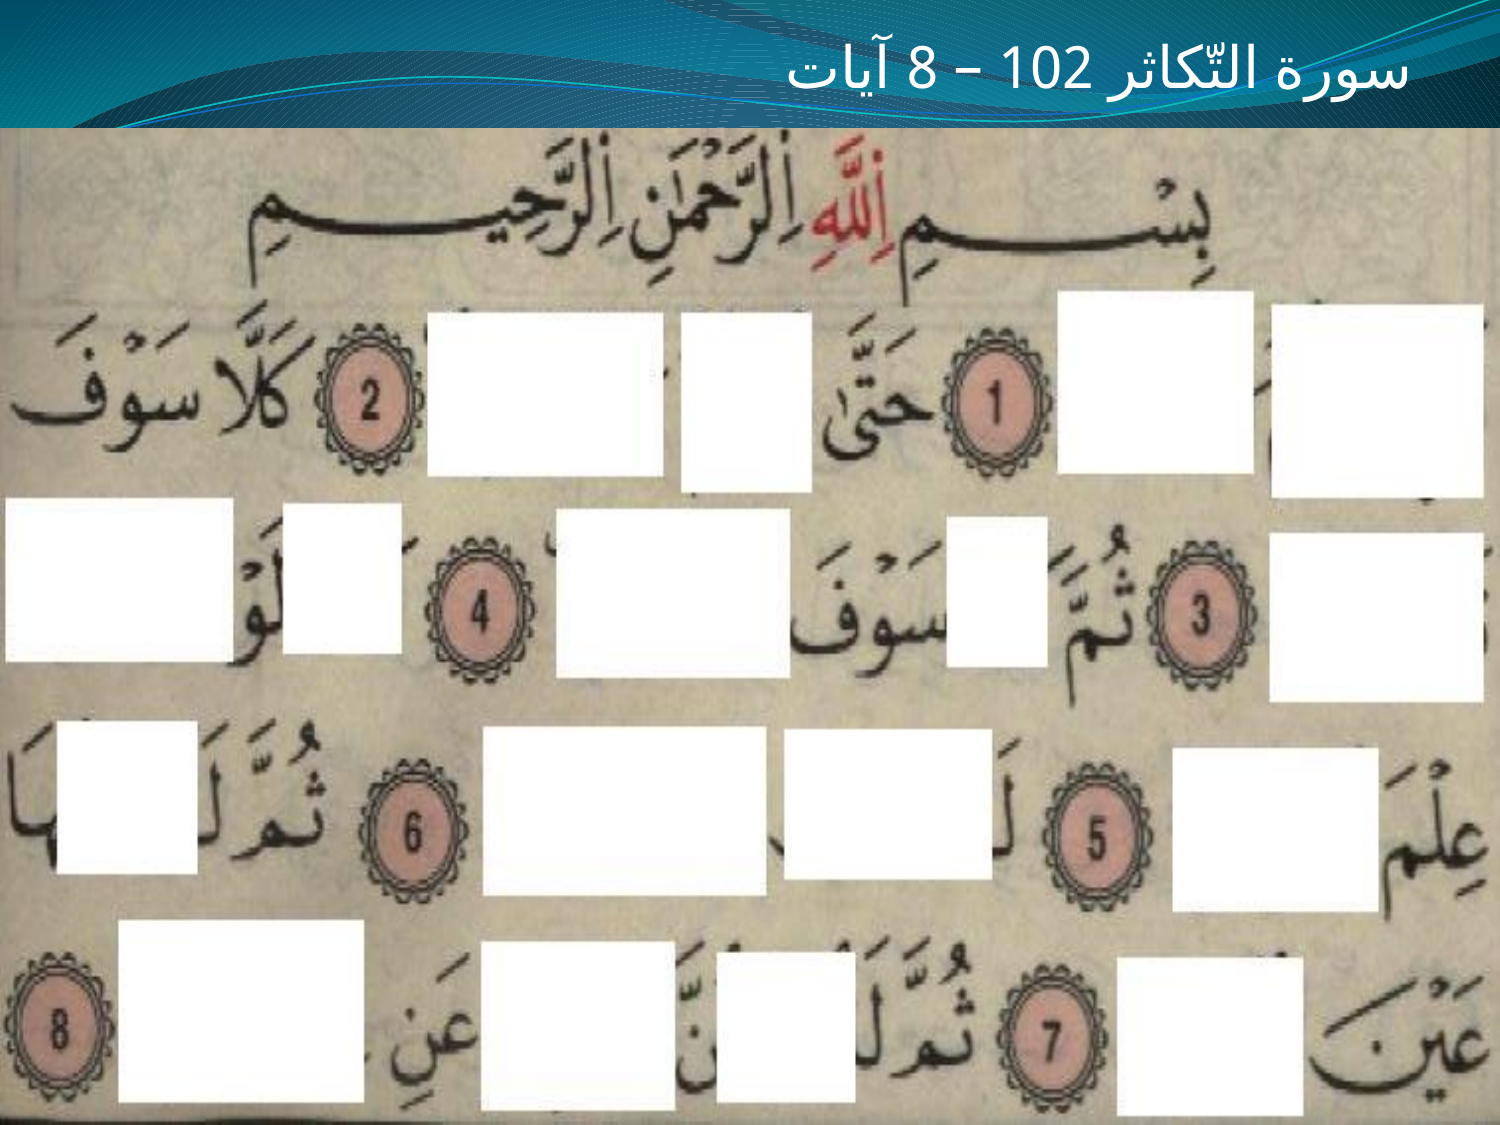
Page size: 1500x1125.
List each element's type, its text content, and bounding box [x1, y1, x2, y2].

subtitle سورة التّكاثر 102 – 8 آيات [35, 23, 1423, 127]
picture [0, 128, 1500, 1125]
